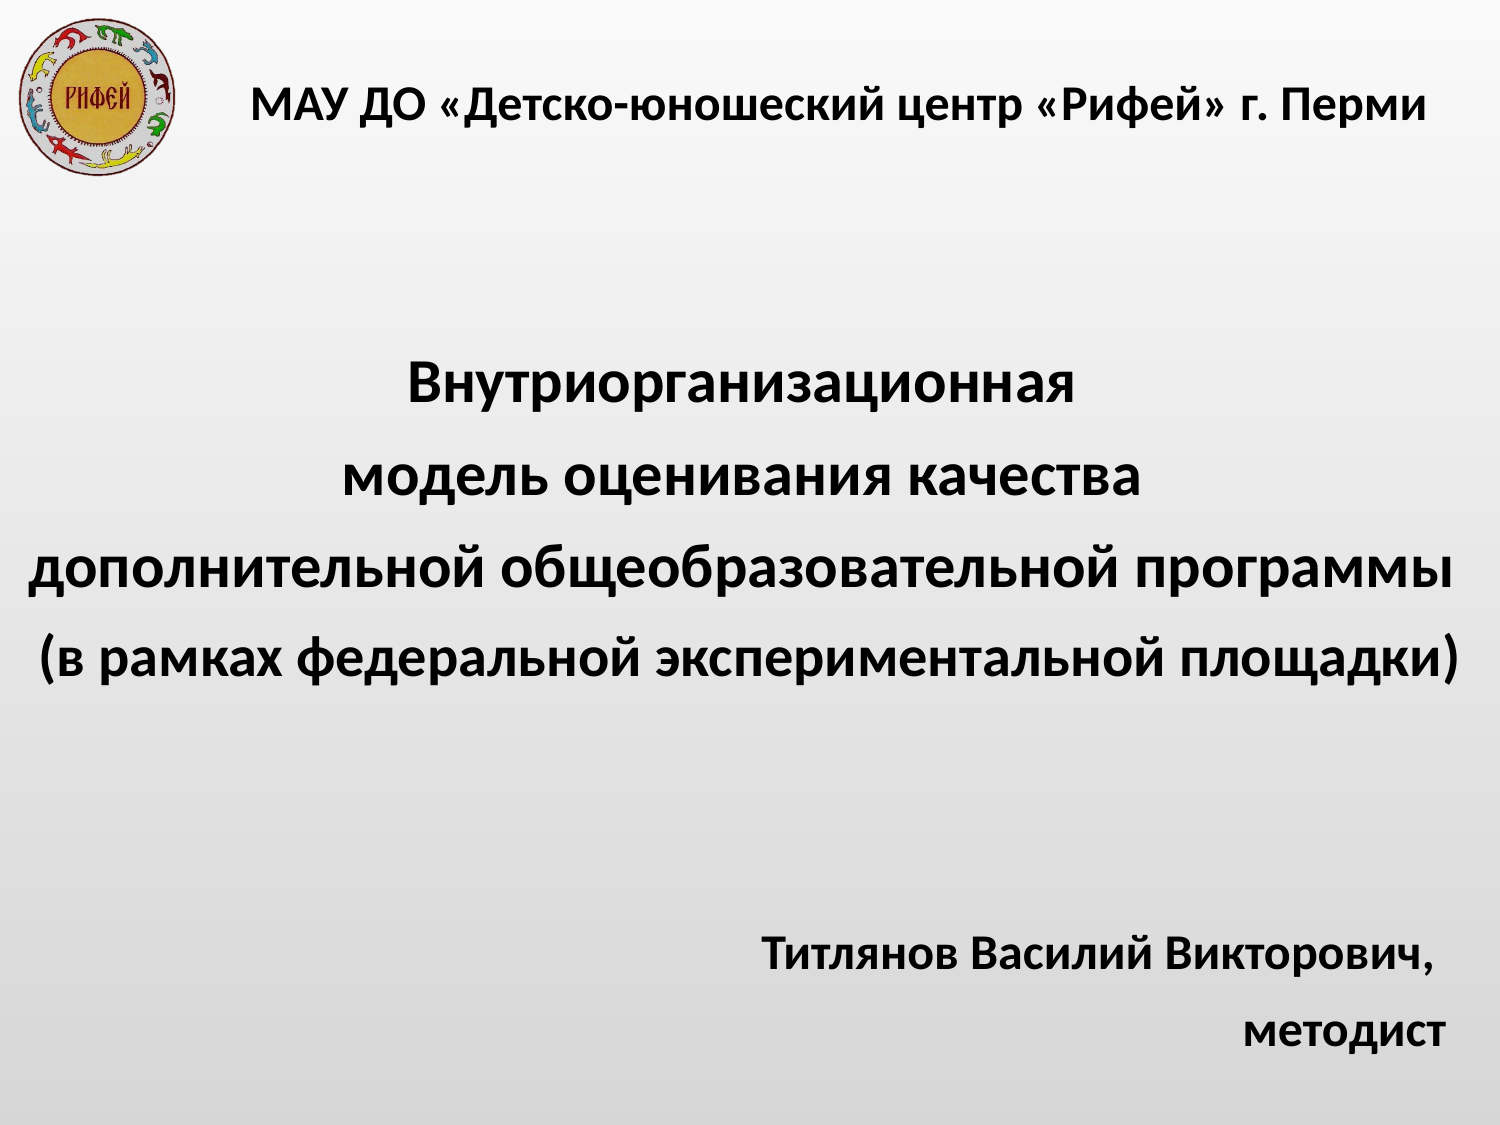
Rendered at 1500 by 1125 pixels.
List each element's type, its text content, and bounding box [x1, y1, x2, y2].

text_box Титлянов Василий Викторович, методист [524, 907, 1461, 1064]
text_box МАУ ДО «Детско-юношеский центр «Рифей» г. Перми [178, 58, 1500, 138]
text_box Внутриорганизационная модель оценивания качества дополнительной общеобразовательной программы (в рамках федеральной экспериментальной площадки) [0, 327, 1500, 695]
picture [15, 15, 178, 181]
